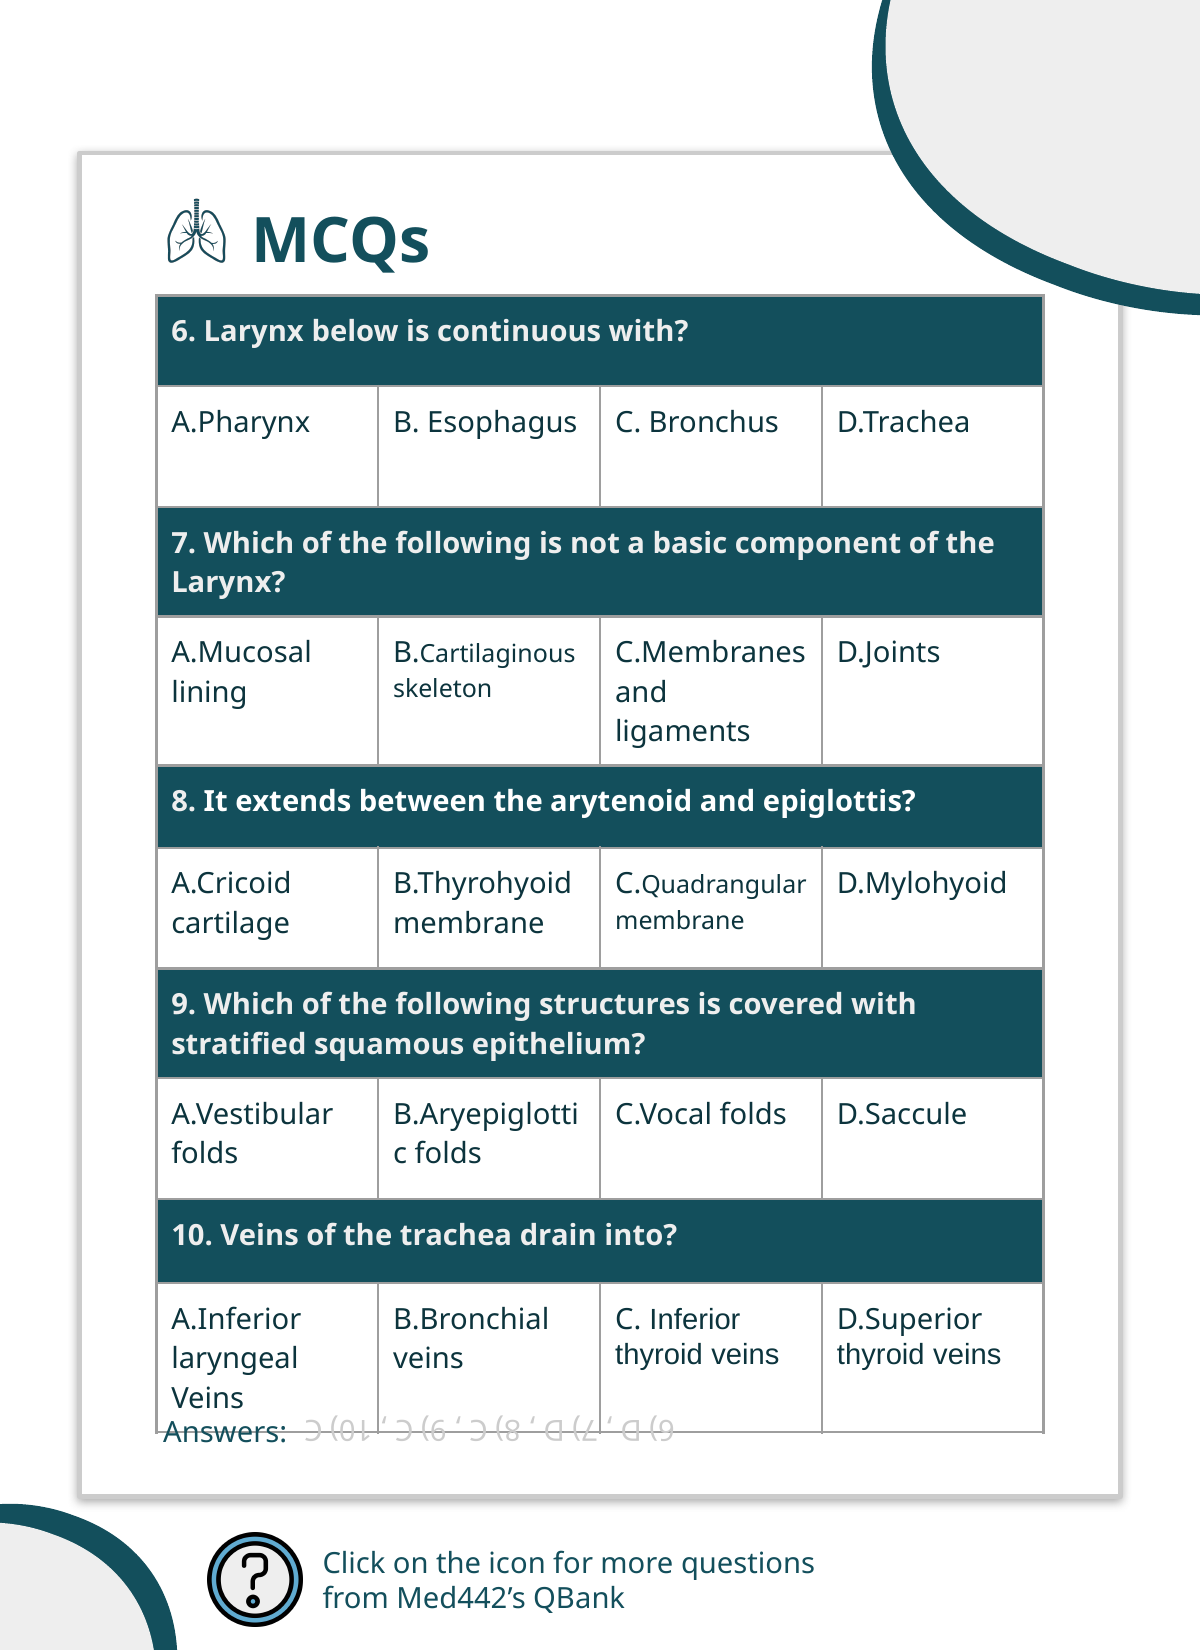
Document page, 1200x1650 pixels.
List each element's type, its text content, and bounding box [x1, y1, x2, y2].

table_cell C.Quadrangular membrane [601, 849, 821, 967]
text_box [0, 1503, 178, 1650]
table_cell D.Mylohyoid [823, 849, 1042, 967]
table_cell C.Vocal folds [601, 1079, 821, 1198]
table_cell 10. Veins of the trachea drain into? [158, 1200, 1042, 1282]
table_header 6. Larynx below is continuous with? [158, 297, 1042, 385]
text_box [885, 0, 1200, 294]
picture [207, 1531, 303, 1628]
text_box [0, 1522, 154, 1650]
table_cell D.Superior thyroid veins [823, 1284, 1042, 1431]
table_cell B.Cartilaginous skeleton [379, 618, 599, 764]
title MCQs [236, 184, 534, 280]
table_cell A.Cricoid cartilage [158, 849, 377, 967]
text_box Click on the icon for more questions from Med442’s QBank [307, 1529, 864, 1629]
table_cell 7. Which of the following is not a basic component of the Larynx? [158, 508, 1042, 615]
table_cell A.Inferior laryngeal Veins [158, 1284, 377, 1398]
text_box 6) D , 7) D , 8) C , 9) C , 10) C [0, 1399, 690, 1465]
table_cell D.Trachea [823, 387, 1042, 506]
table_cell A.Vestibular folds [158, 1079, 377, 1198]
text_box Answers: [148, 1398, 641, 1464]
table_cell B.Thyrohyoid membrane [379, 849, 599, 967]
table_cell B. Esophagus [379, 387, 599, 506]
table_cell D.Saccule [823, 1079, 1042, 1198]
picture [155, 191, 237, 273]
table_cell 9. Which of the following structures is covered with stratiﬁed squamous epithelium? [158, 970, 1042, 1077]
text_box [236, 521, 729, 588]
text_box [79, 153, 1121, 1497]
table_cell C. Bronchus [601, 387, 821, 506]
table_cell 8. It extends between the arytenoid and epiglottis? [158, 767, 1042, 847]
table_cell D.Joints [823, 618, 1042, 764]
table_cell A.Pharynx [158, 387, 377, 506]
text_box [871, 0, 1200, 316]
table_cell B.Bronchial veins [379, 1284, 599, 1398]
table_cell C. Inferior thyroid veins [601, 1284, 821, 1431]
table_cell A.Mucosal lining [158, 618, 377, 764]
table_cell C.Membranes and ligaments [601, 618, 821, 764]
table_cell B.Aryepiglottic folds [379, 1079, 599, 1198]
